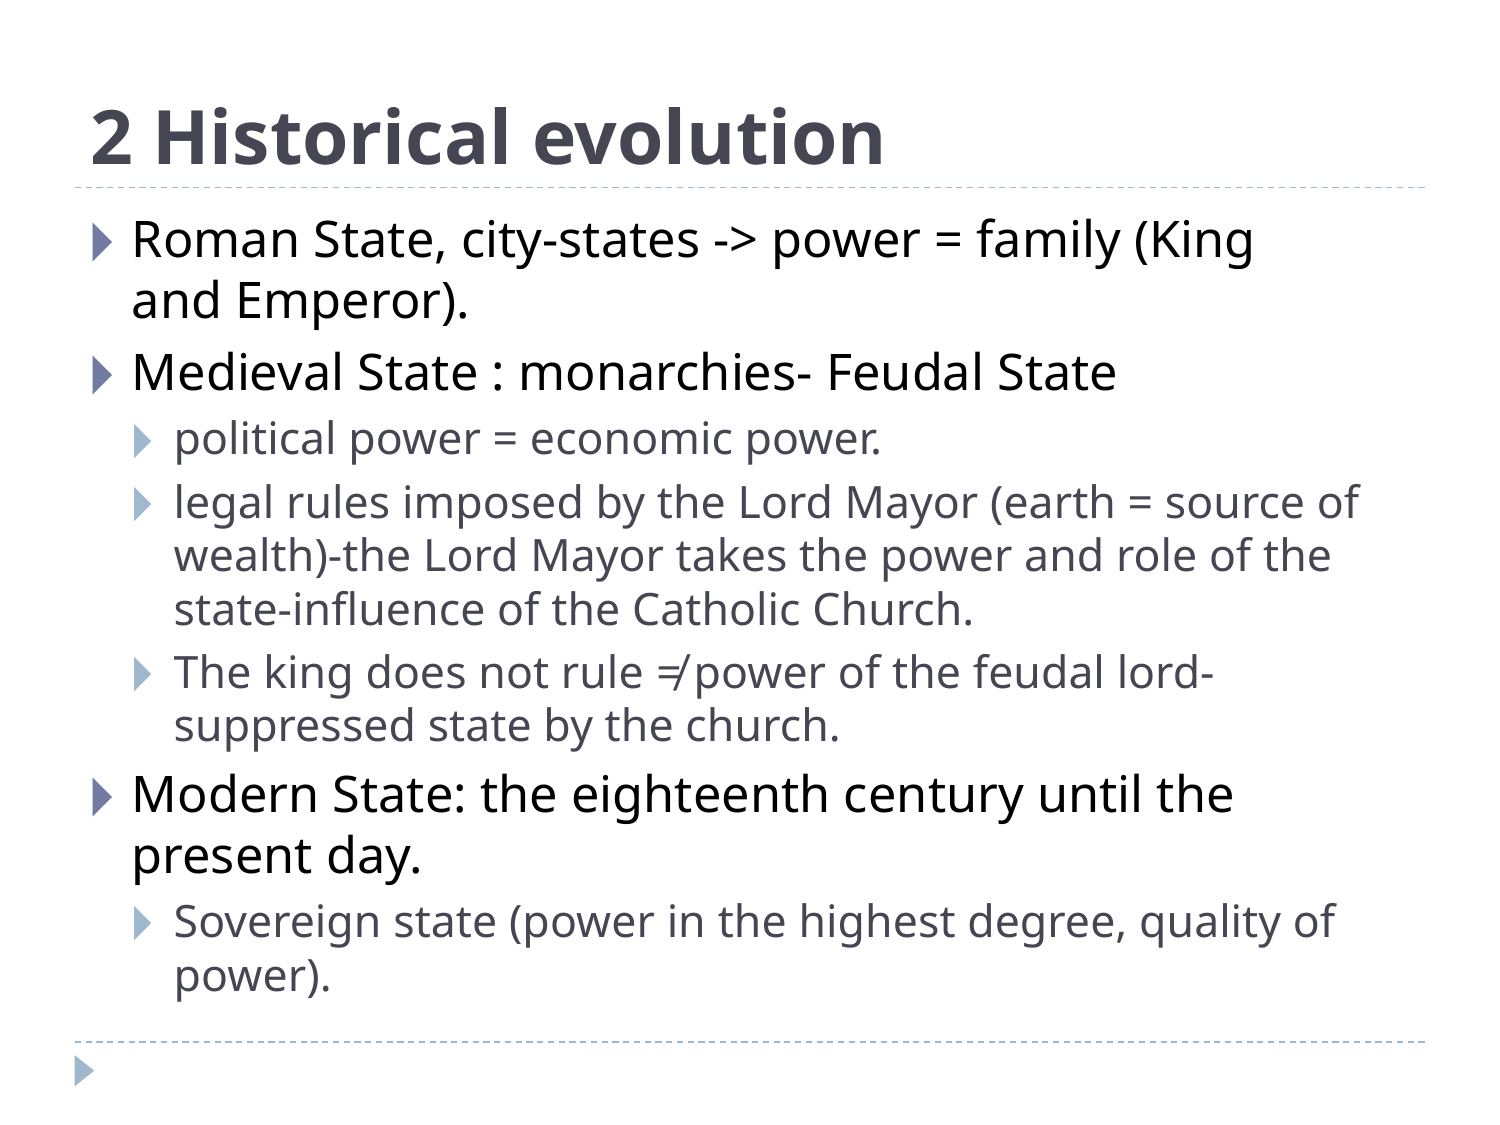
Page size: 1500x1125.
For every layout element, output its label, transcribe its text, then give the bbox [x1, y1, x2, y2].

title 2 Historical evolution [75, 24, 1425, 188]
list Roman State, city-states -> power = family (King and Emperor). Medieval State : monarchies- Feudal State political power = economic power. legal rules imposed by the Lord Mayor (earth = source of wealth)-the Lord Mayor takes the power and role of the state-influence of the Catholic Church. The king does not rule ≠ power of the feudal lord- suppressed state by the church. Modern State: the eighteenth century until the present day. Sovereign state (power in the highest degree, quality of power). [75, 200, 1425, 1010]
